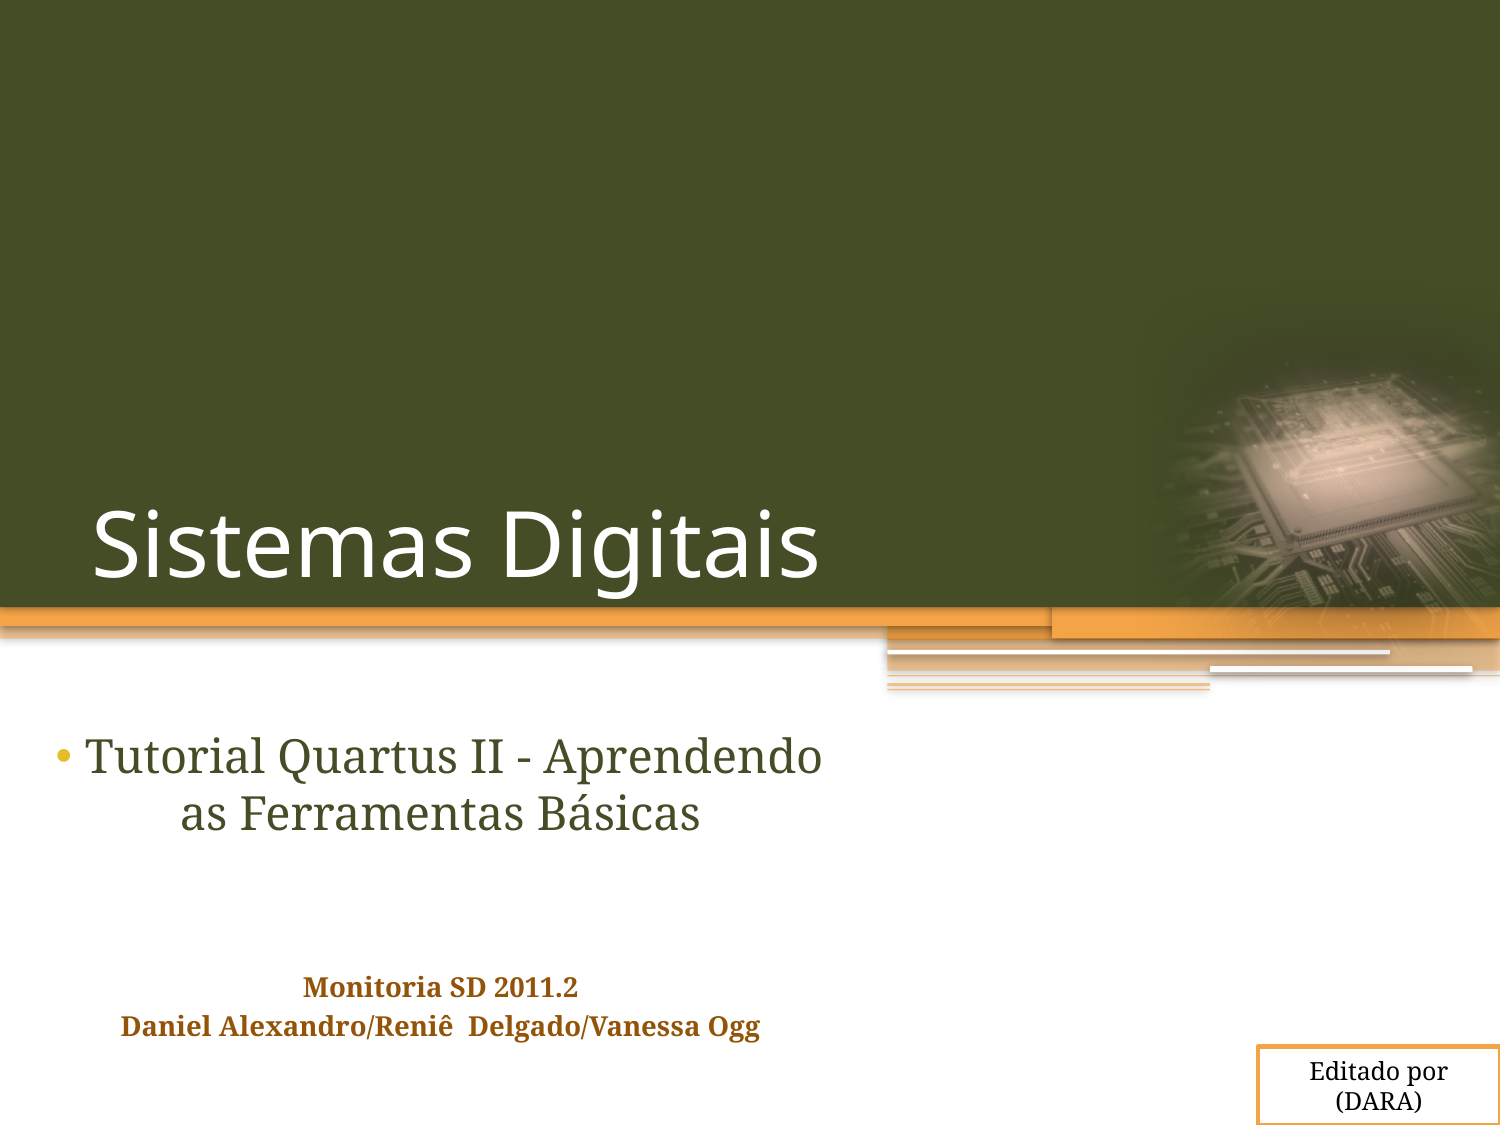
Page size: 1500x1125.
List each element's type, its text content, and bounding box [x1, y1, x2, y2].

title Sistemas Digitais [76, 361, 1120, 603]
text_box Editado por (DARA) [1256, 1045, 1500, 1125]
picture [1127, 278, 1500, 690]
subtitle Tutorial Quartus II - Aprendendo as Ferramentas Básicas Monitoria SD 2011.2 Daniel Alexandro/Reniê Delgado/Vanessa Ogg [29, 656, 842, 1083]
